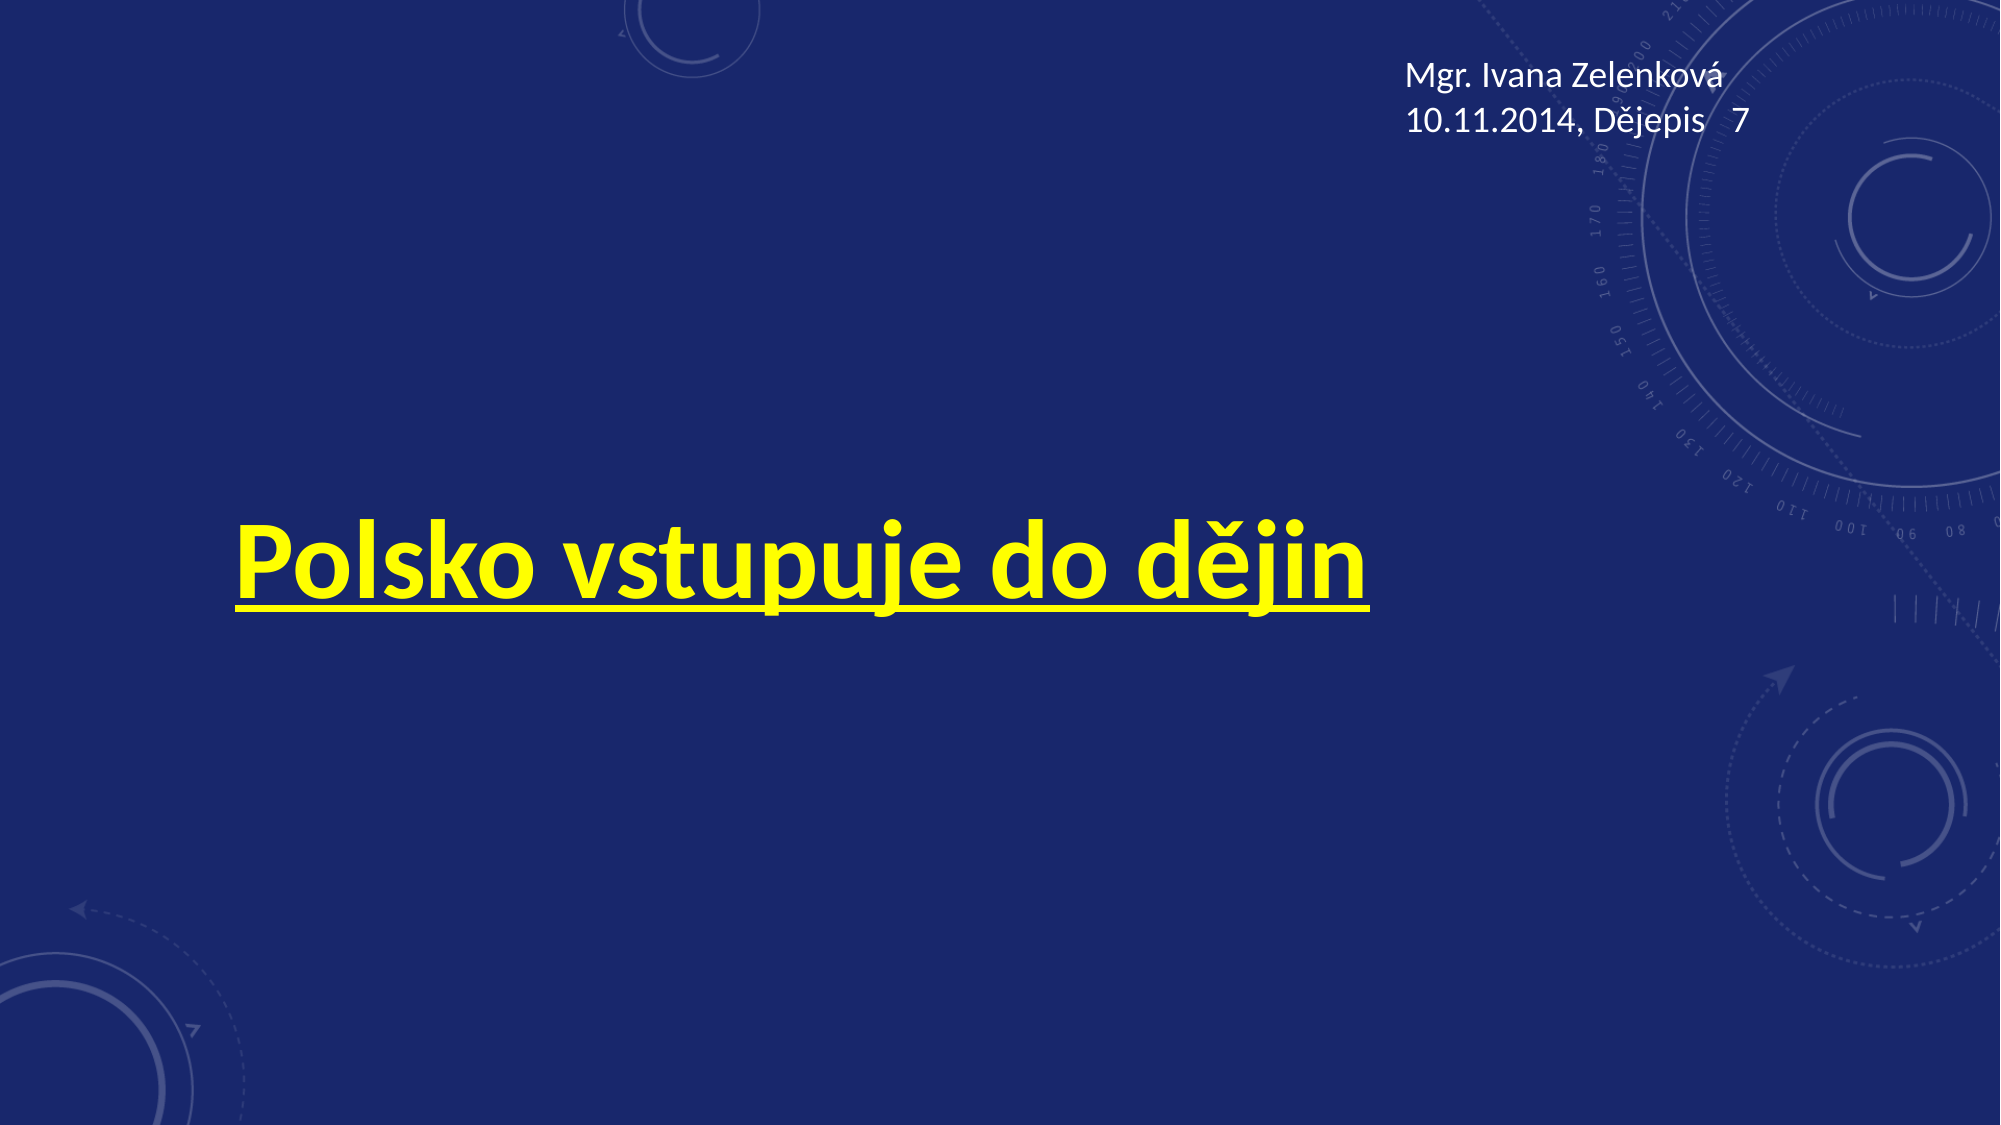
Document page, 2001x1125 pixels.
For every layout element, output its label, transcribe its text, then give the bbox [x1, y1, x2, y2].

picture [0, 0, 2000, 1125]
text_box Mgr. Ivana Zelenková 10.11.2014, Dějepis 7 [1389, 42, 1898, 148]
text_box Polsko vstupuje do dějin [220, 478, 1544, 629]
